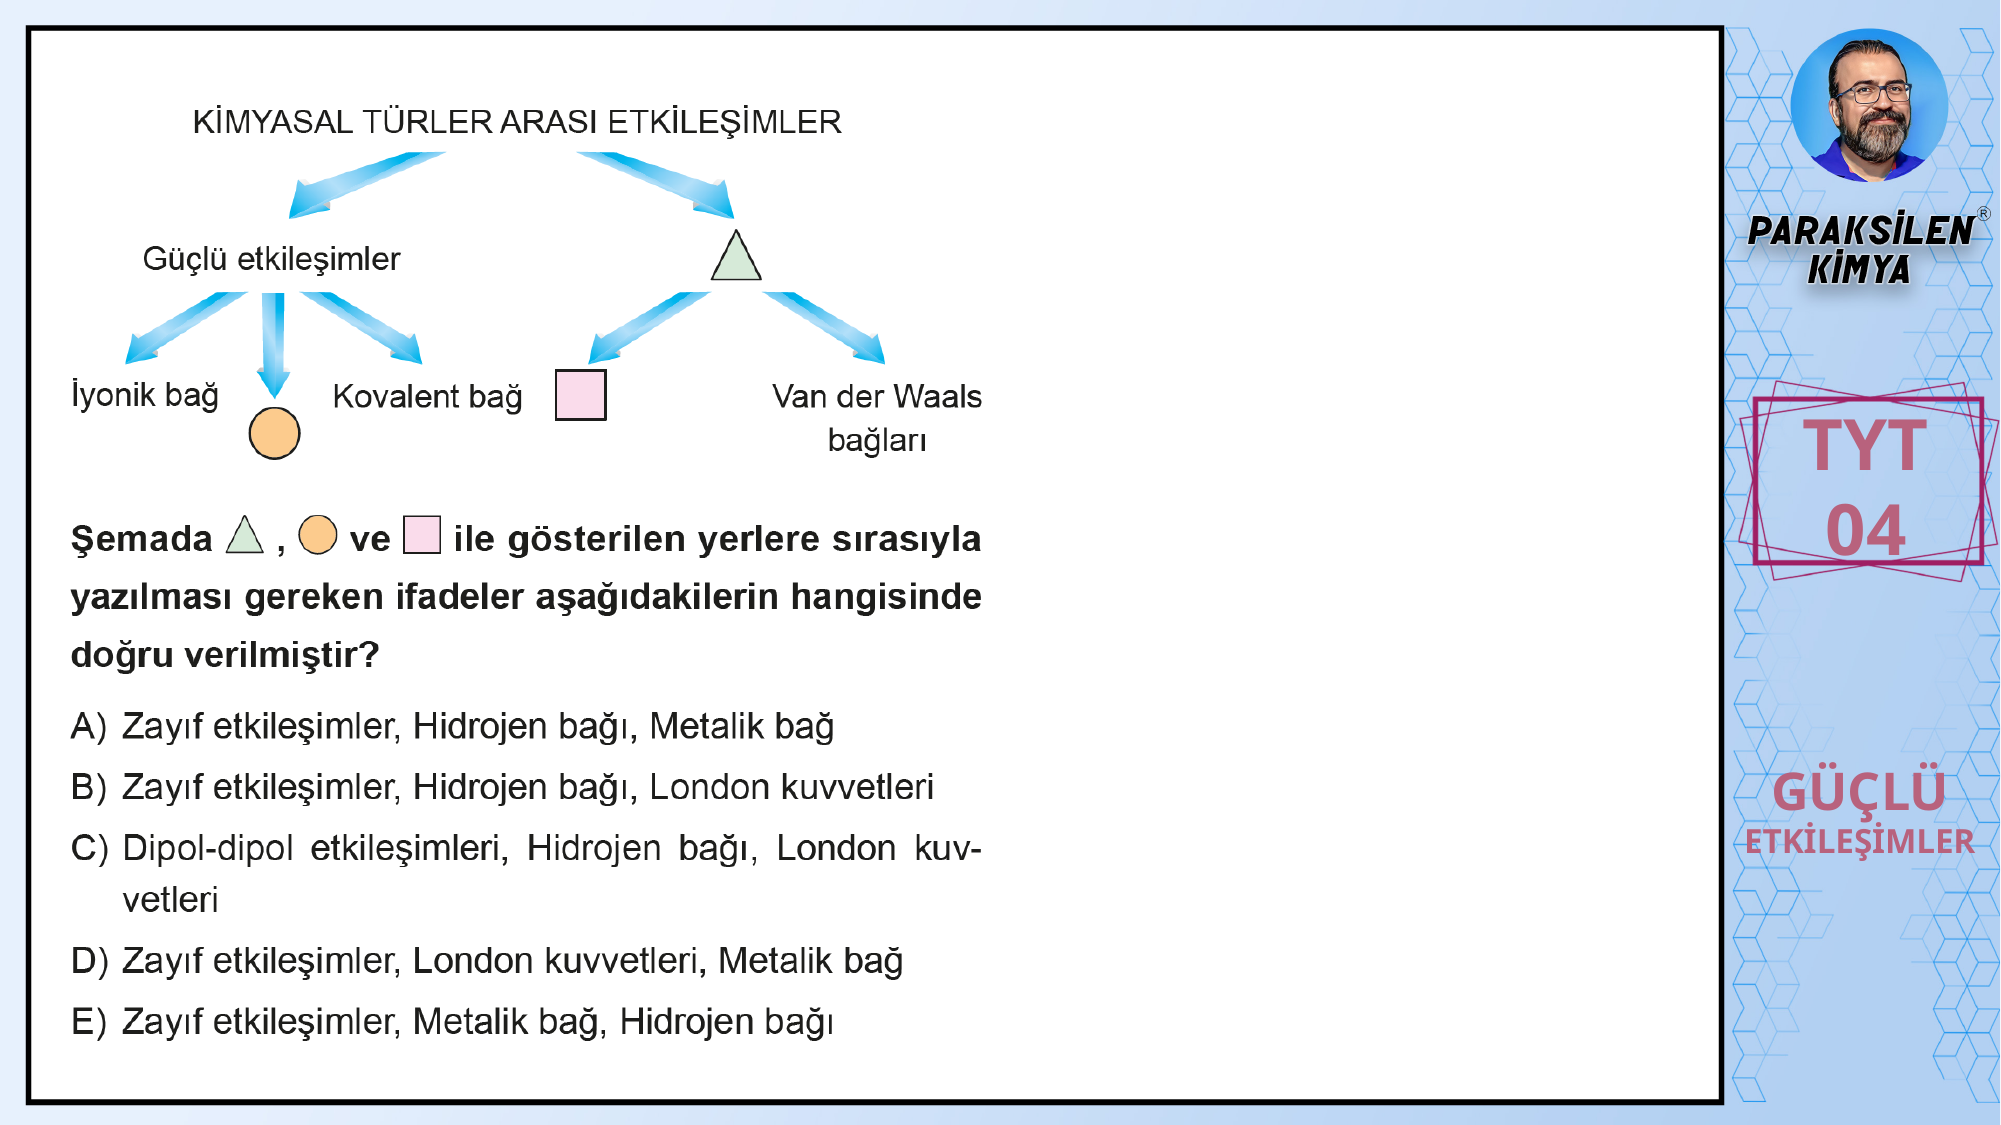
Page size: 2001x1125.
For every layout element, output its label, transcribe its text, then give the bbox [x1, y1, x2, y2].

text_box GÜÇLÜ ETKİLEŞİMLER [1719, 750, 2000, 868]
text_box TYT 04 [1755, 392, 1977, 577]
picture [0, 0, 2001, 1125]
